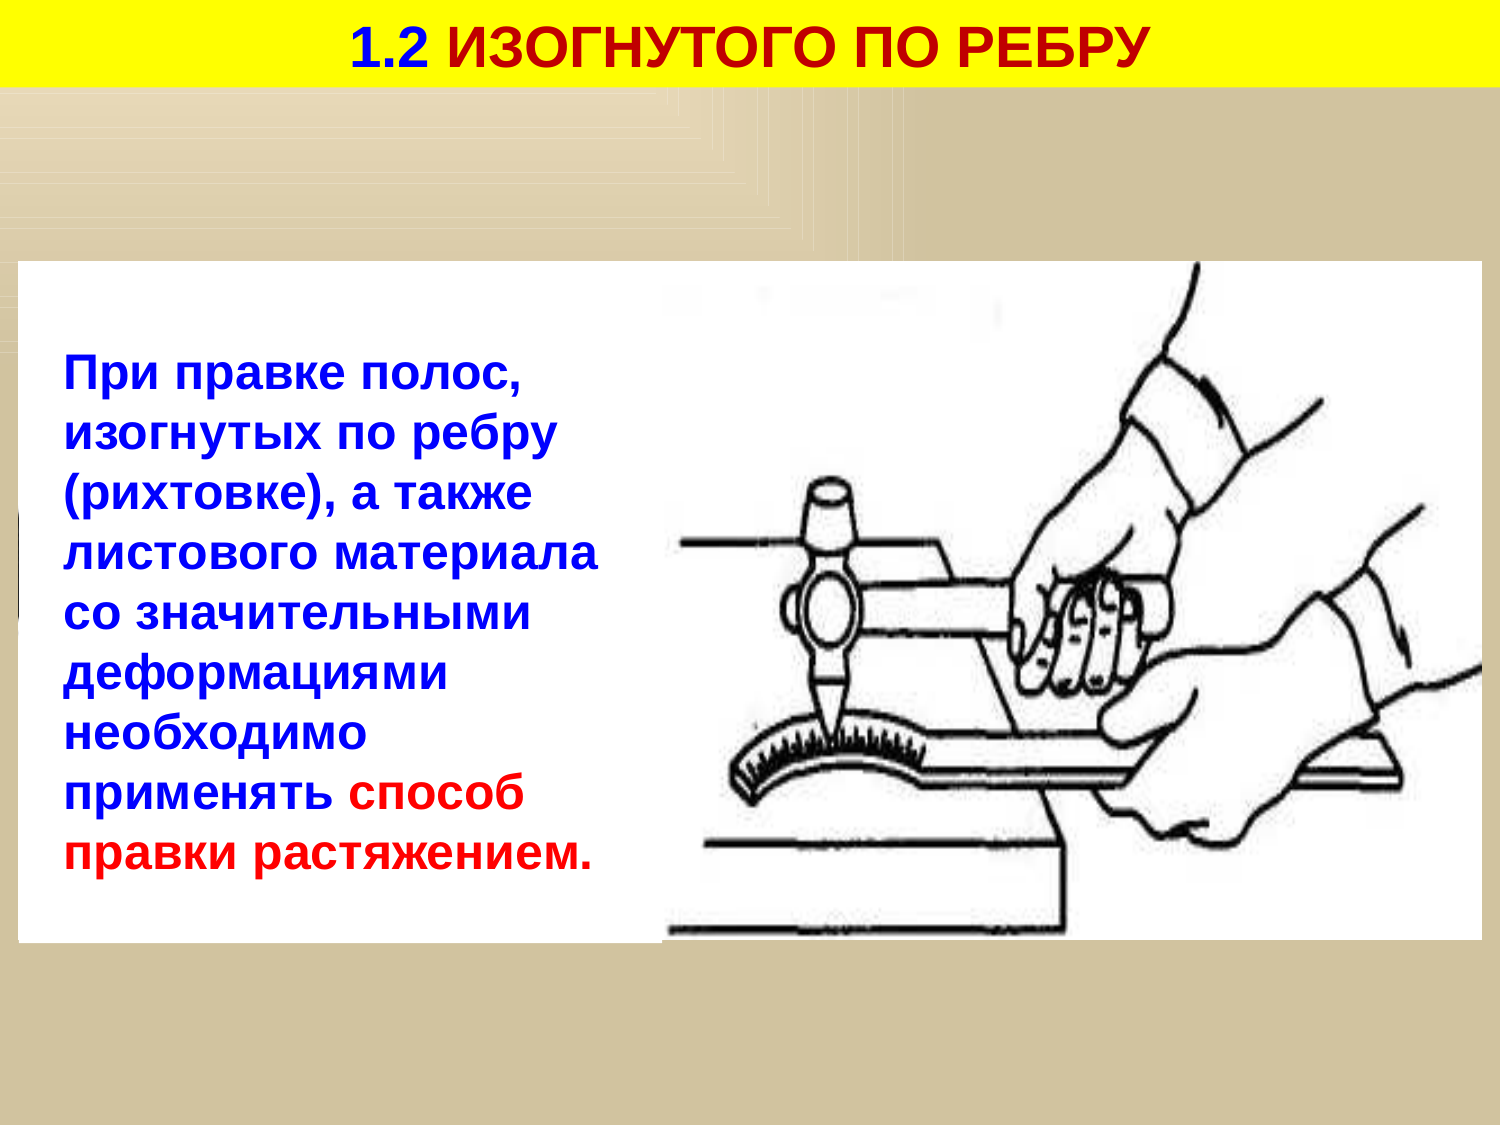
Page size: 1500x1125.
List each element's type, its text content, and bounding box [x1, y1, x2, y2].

title 1.2 ИЗОГНУТОГО ПО РЕБРУ [0, 0, 1500, 88]
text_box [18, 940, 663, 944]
text_box [88, 30, 1439, 138]
picture [18, 261, 1482, 940]
